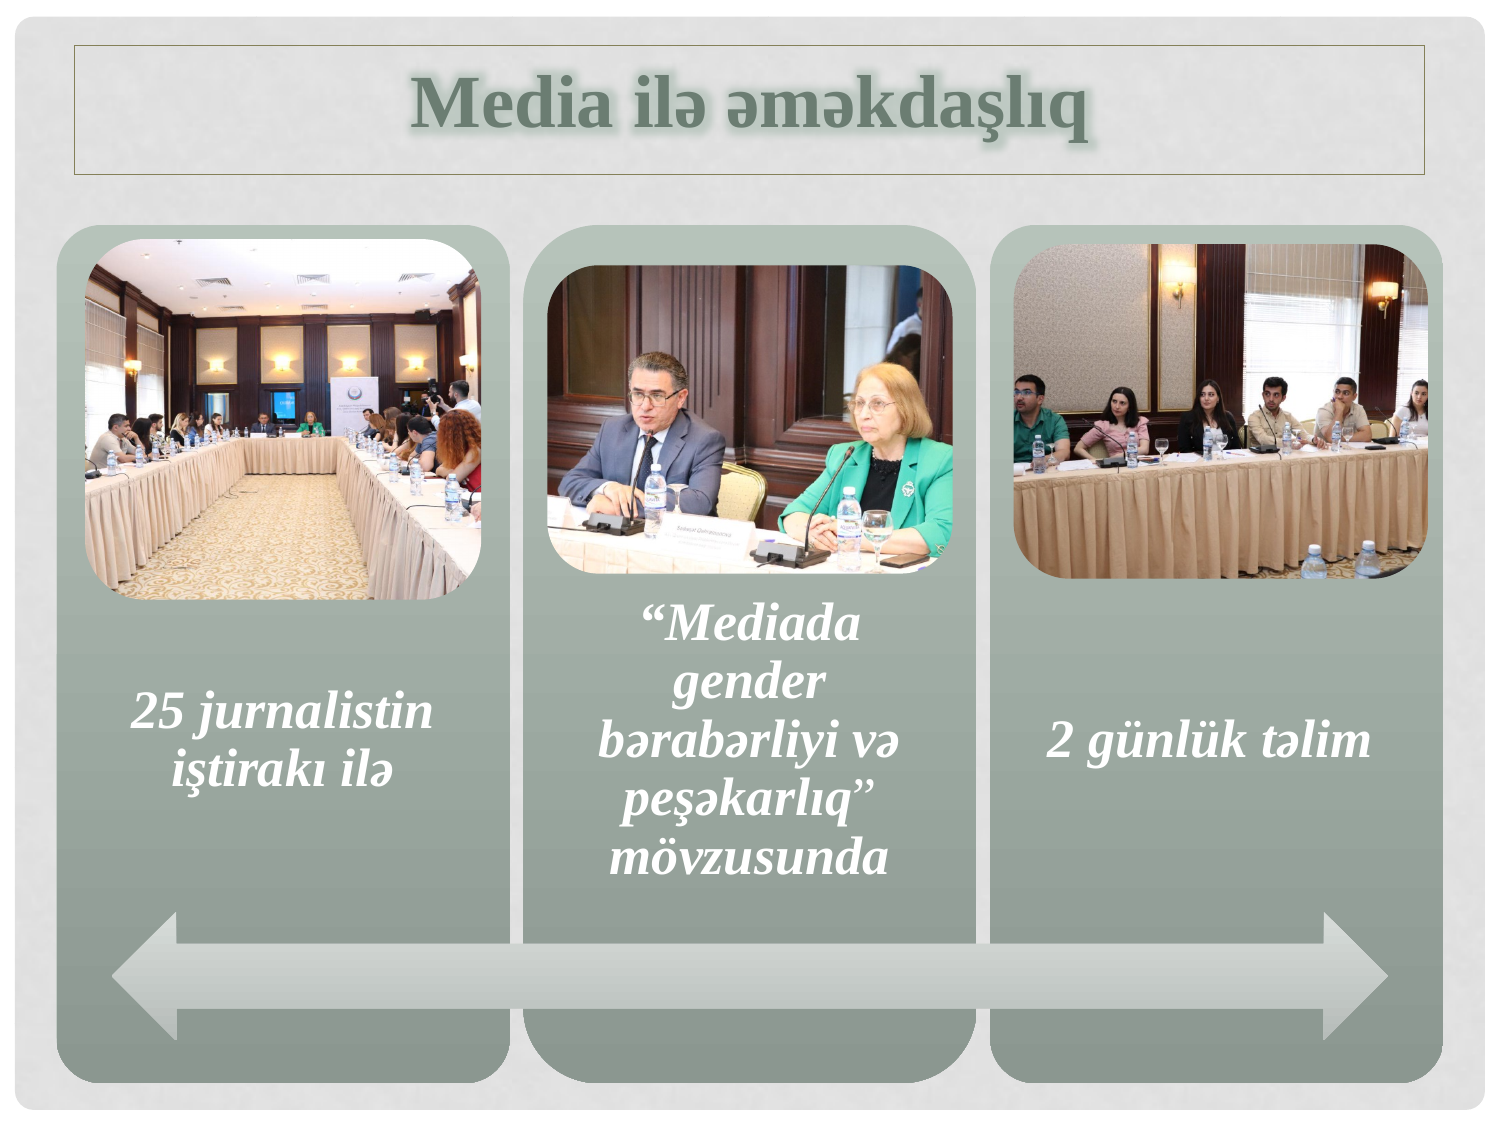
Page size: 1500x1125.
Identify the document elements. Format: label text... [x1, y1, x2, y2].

text_box Media ilə əməkdaşlıq [74, 45, 1425, 175]
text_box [56, 224, 1444, 1084]
